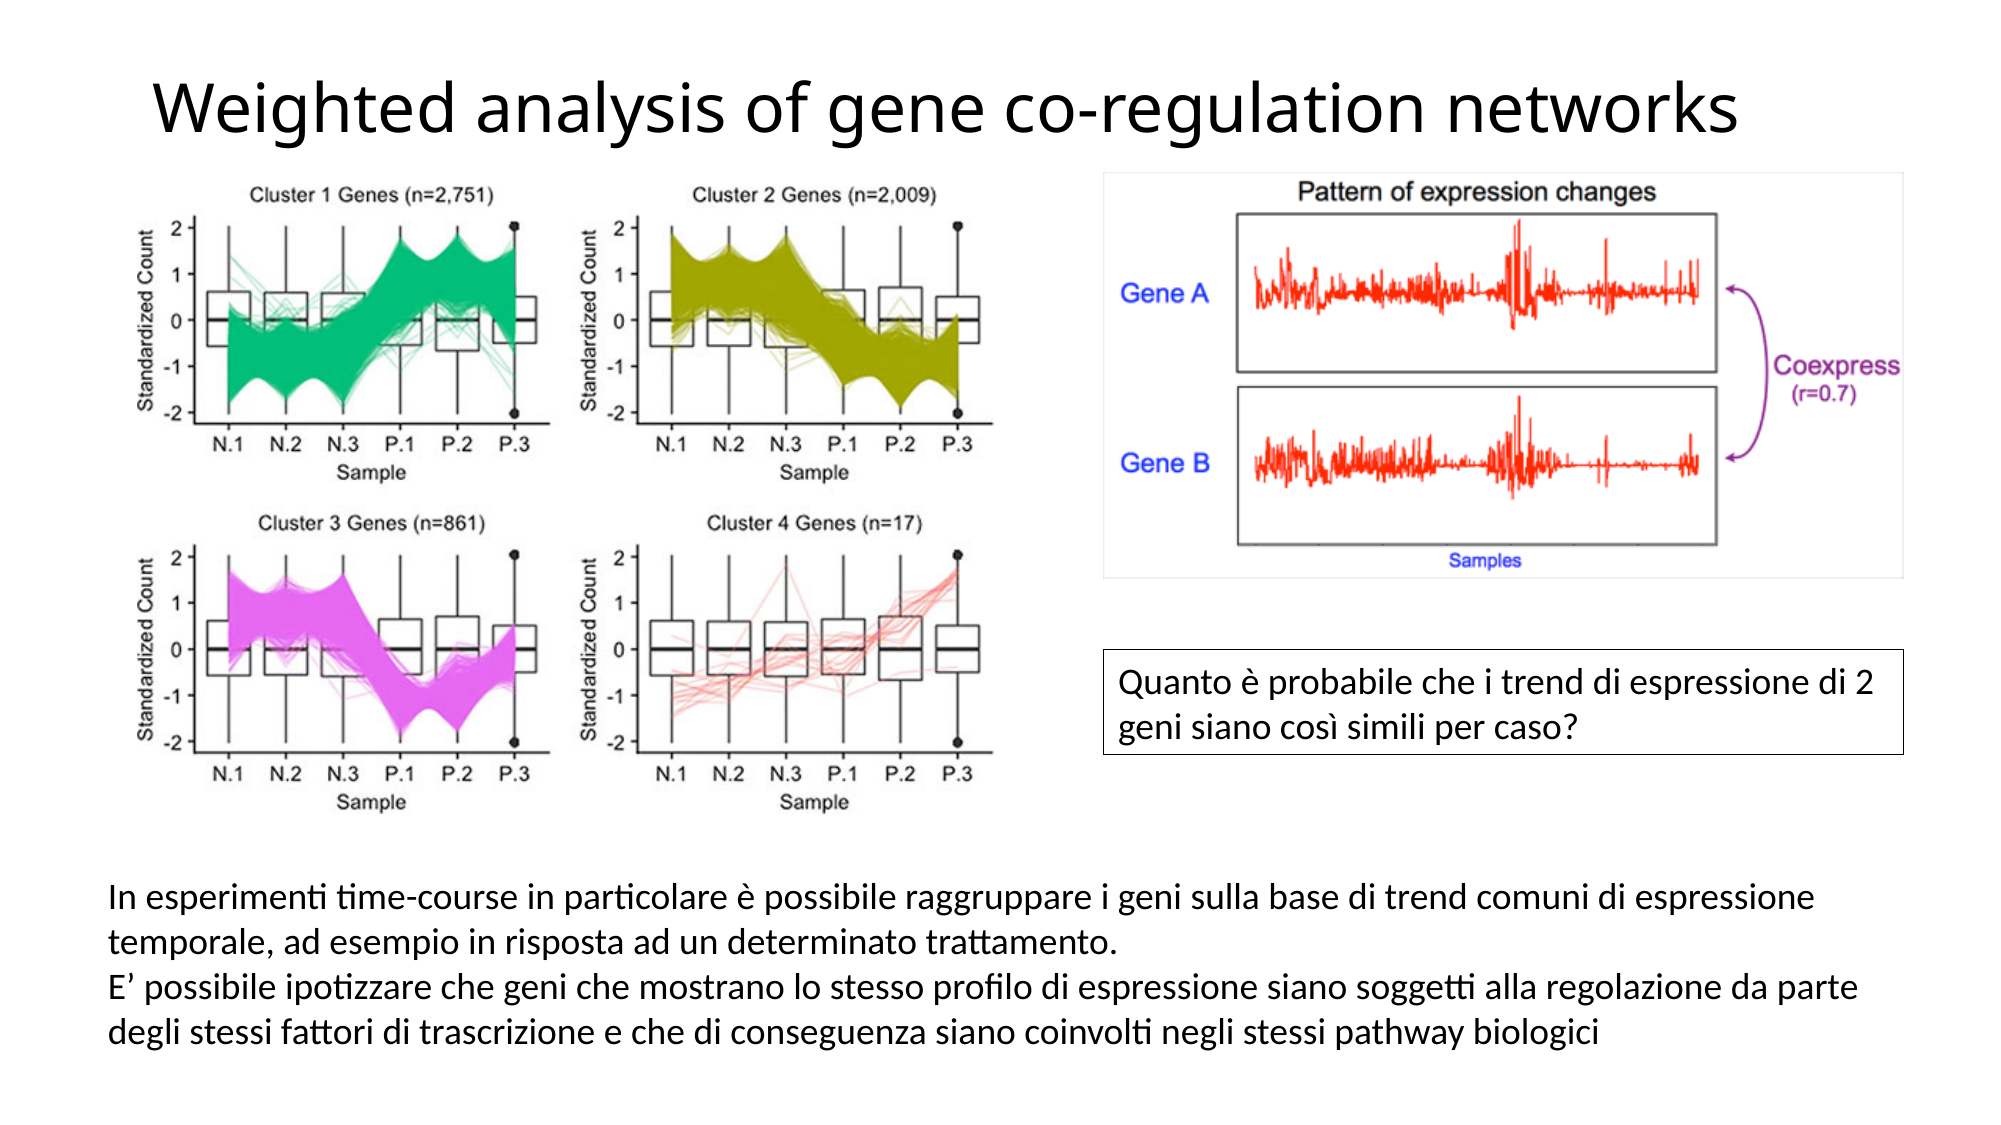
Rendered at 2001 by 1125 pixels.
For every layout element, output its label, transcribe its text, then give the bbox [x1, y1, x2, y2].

picture [137, 186, 994, 814]
picture [1103, 172, 1904, 579]
title Weighted analysis of gene co-regulation networks [137, 47, 1863, 173]
text_box In esperimenti time-course in particolare è possibile raggruppare i geni sulla base di trend comuni di espressione temporale, ad esempio in risposta ad un determinato trattamento. E’ possibile ipotizzare che geni che mostrano lo stesso profilo di espressione siano soggetti alla regolazione da parte degli stessi fattori di trascrizione e che di conseguenza siano coinvolti negli stessi pathway biologici [93, 865, 1933, 1060]
text_box Quanto è probabile che i trend di espressione di 2 geni siano così simili per caso? [1103, 649, 1904, 755]
